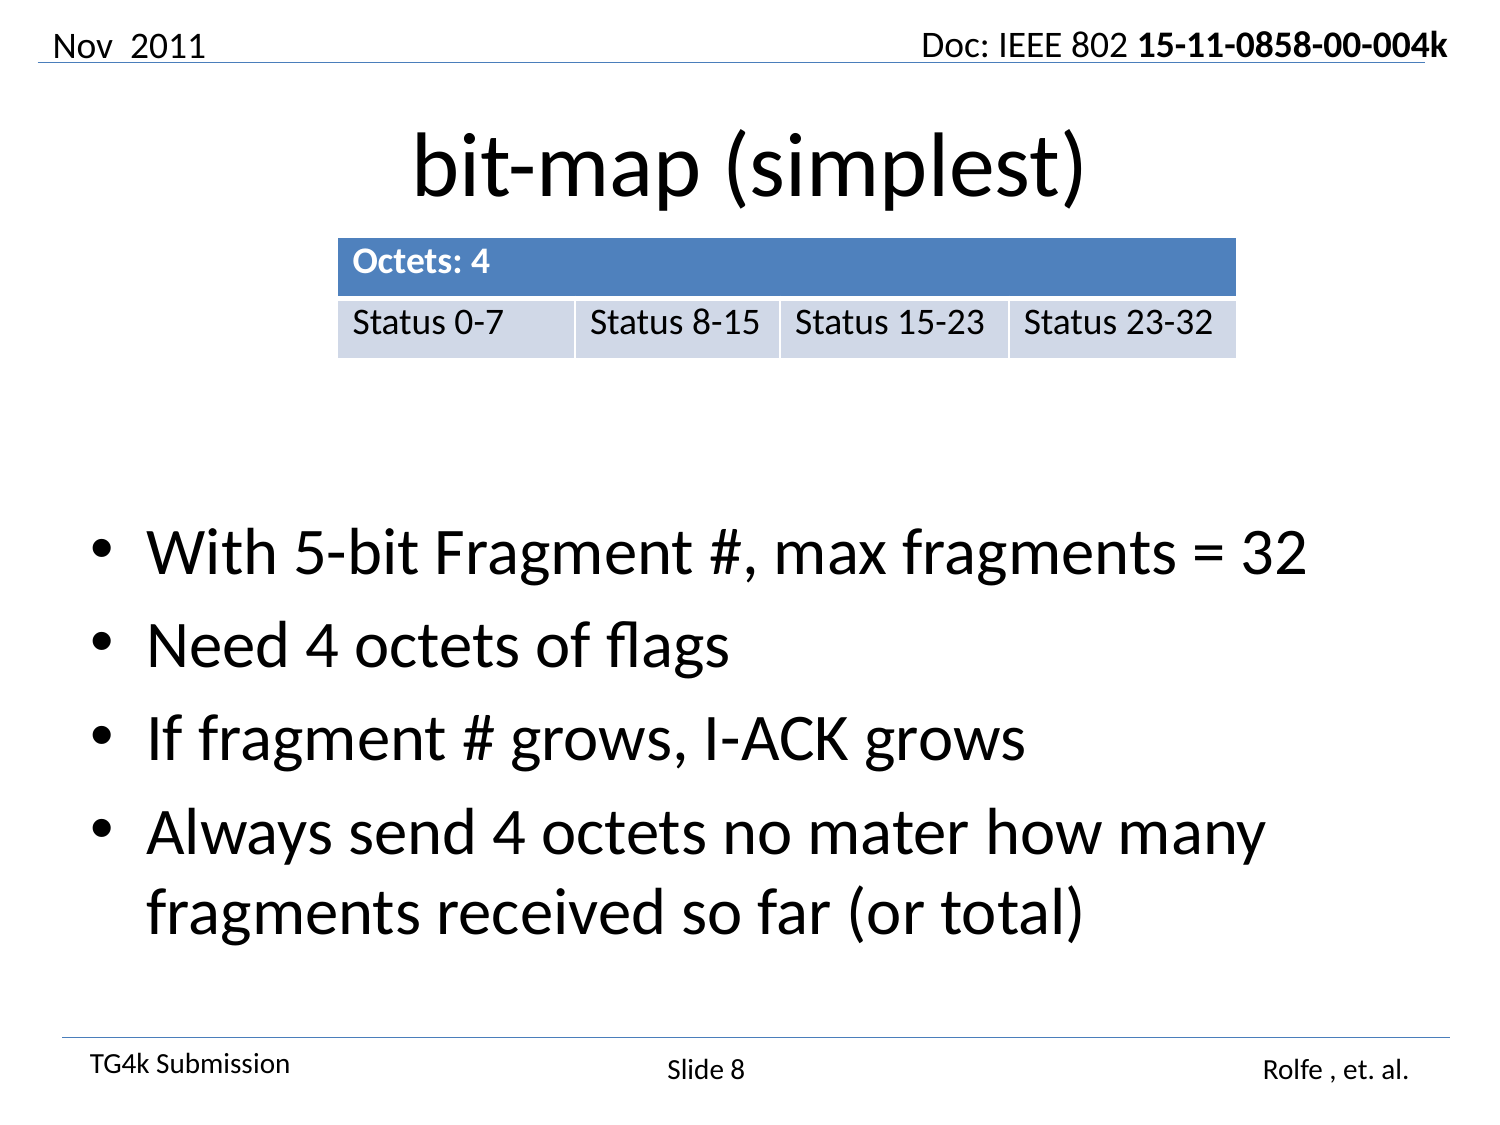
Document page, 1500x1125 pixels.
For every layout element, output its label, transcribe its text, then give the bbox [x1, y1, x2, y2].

table_header Octets: 4 [338, 238, 1236, 296]
title bit-map (simplest) [75, 87, 1425, 233]
table_cell Status 0-7 [338, 301, 574, 358]
list With 5-bit Fragment #, max fragments = 32 Need 4 octets of flags If fragment # grows, I-ACK grows Always send 4 octets no mater how many fragments received so far (or total) [75, 500, 1425, 1005]
slide_number Slide 8 [512, 1037, 900, 1098]
footer Rolfe , et. al. [950, 1037, 1425, 1098]
table_cell Status 15-23 [781, 301, 1008, 358]
table_cell Status 23-32 [1010, 301, 1236, 358]
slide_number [37, 12, 388, 75]
table_cell Status 8-15 [576, 301, 779, 358]
